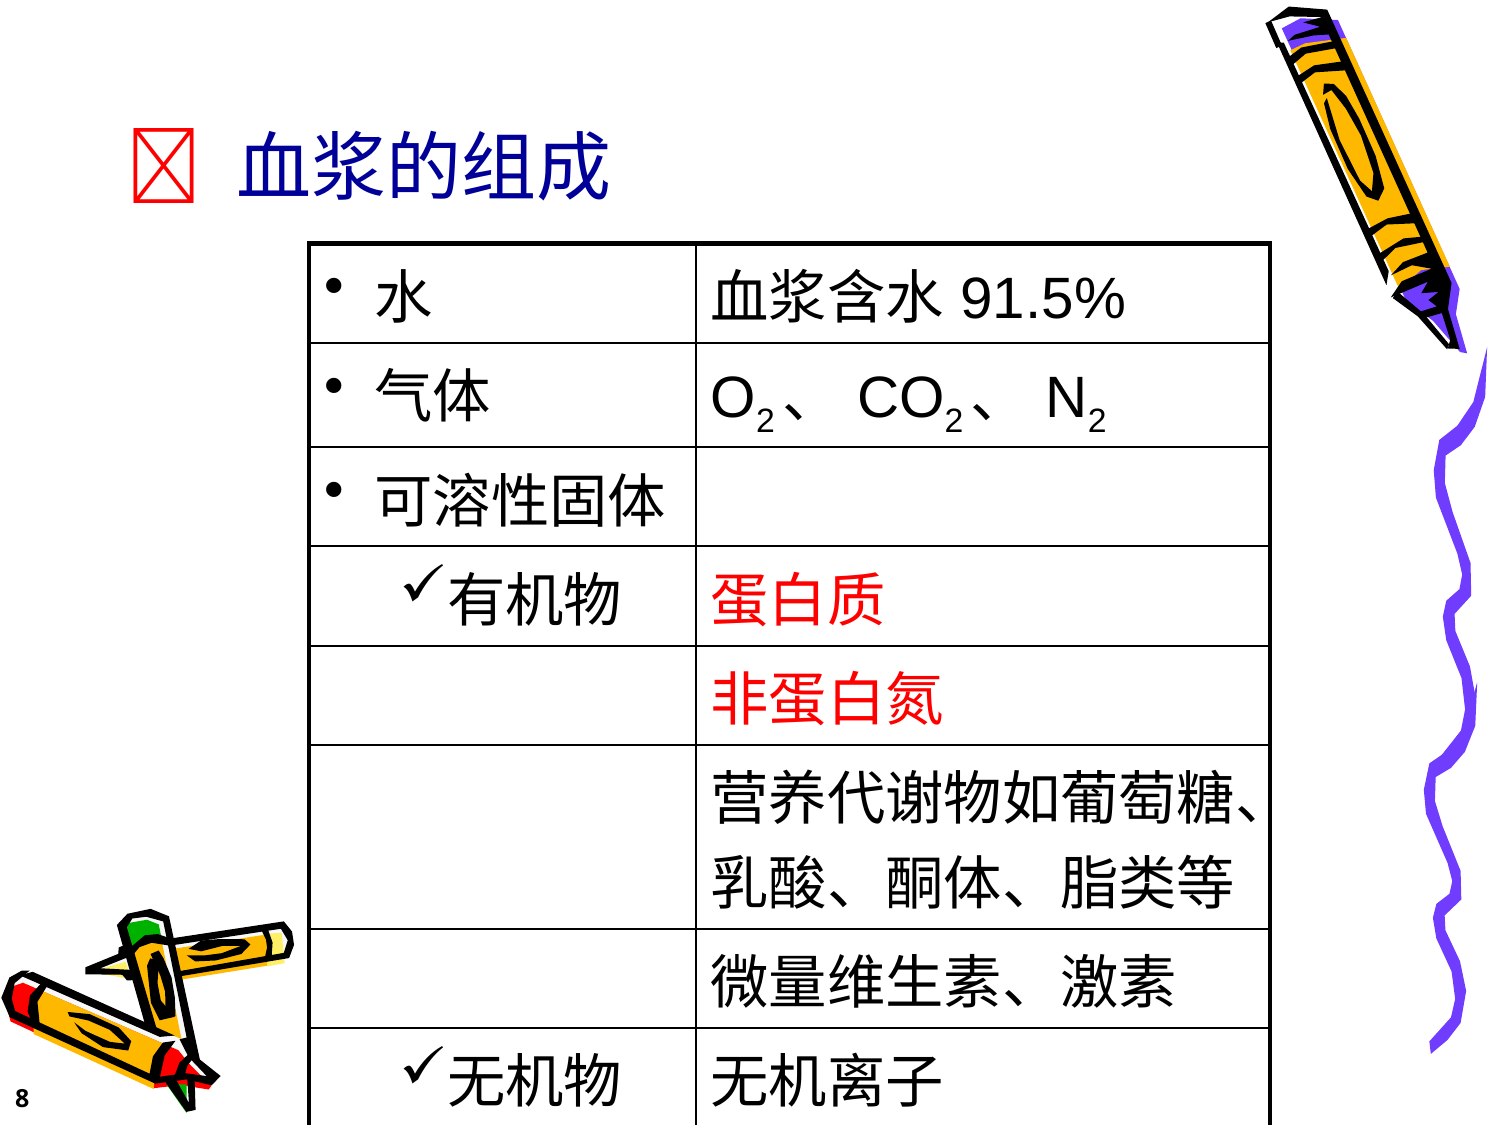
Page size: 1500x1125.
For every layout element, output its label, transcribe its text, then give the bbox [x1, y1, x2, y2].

table_cell 无机离子 [697, 1029, 1268, 1125]
table_cell 营养代谢物如葡萄糖、乳酸、酮体、脂类等 [697, 746, 1268, 928]
title  血浆的组成 [111, 89, 668, 217]
table_cell 可溶性固体 [311, 448, 695, 545]
table_cell [311, 647, 695, 744]
table_cell 无机物 [311, 1029, 695, 1125]
table_header 血浆含水91.5% [697, 246, 1268, 342]
table_cell [311, 746, 695, 928]
table_cell 气体 [311, 344, 695, 446]
table_cell 微量维生素、激素 [697, 930, 1268, 1027]
table_cell 有机物 [311, 547, 695, 645]
table_cell [697, 448, 1268, 545]
slide_number 8 [0, 1048, 313, 1125]
table_cell [311, 930, 695, 1027]
table_cell 蛋白质 [697, 547, 1268, 645]
table_header 水 [311, 246, 695, 342]
table_cell O2、CO2、N2 [697, 344, 1268, 446]
table_cell 非蛋白氮 [697, 647, 1268, 744]
